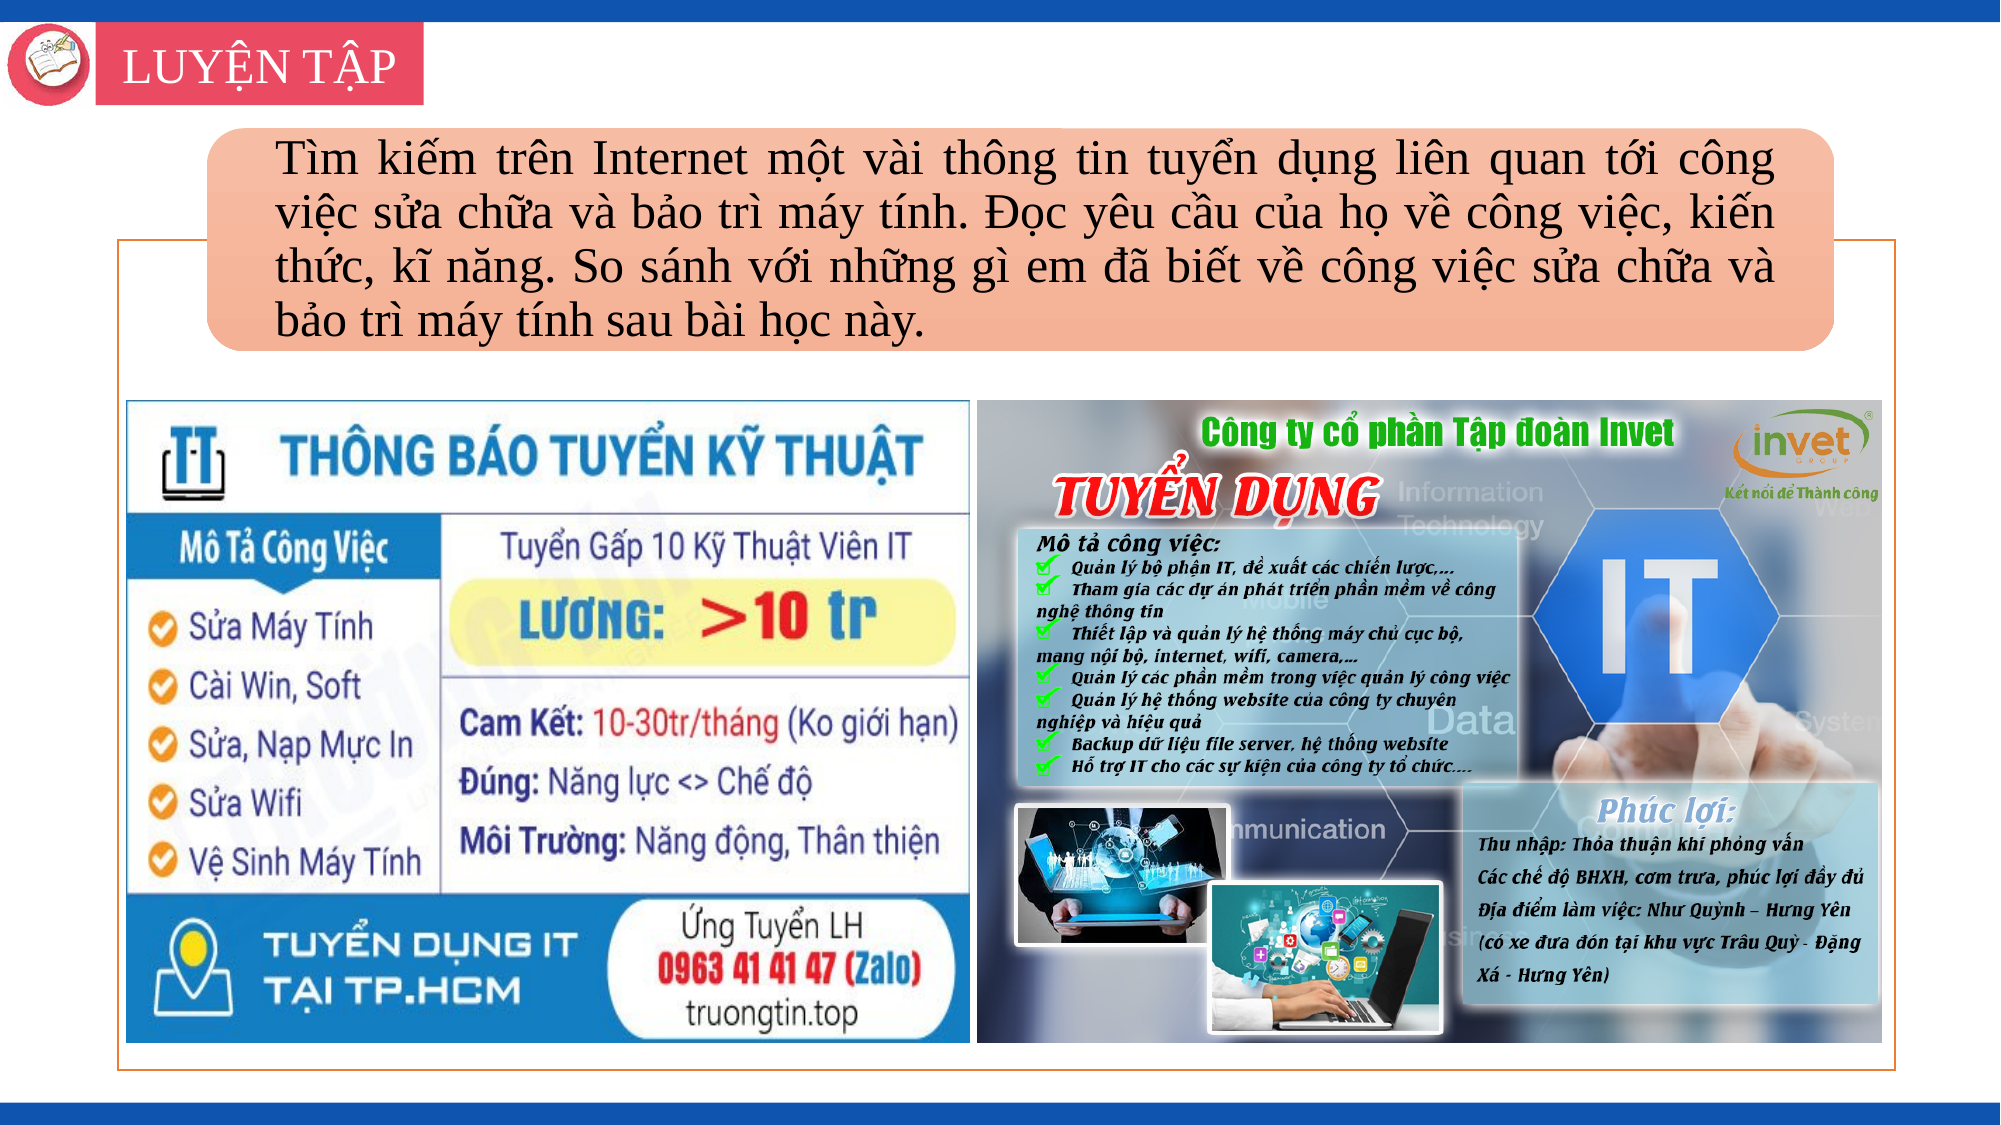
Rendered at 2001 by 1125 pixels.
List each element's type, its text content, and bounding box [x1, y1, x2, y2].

picture [125, 400, 971, 1043]
text_box LUYỆN TẬP [94, 24, 425, 107]
text_box [0, 0, 2000, 24]
picture [976, 400, 1883, 1043]
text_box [117, 126, 1896, 1072]
picture [3, 21, 92, 109]
text_box [0, 1101, 2000, 1125]
